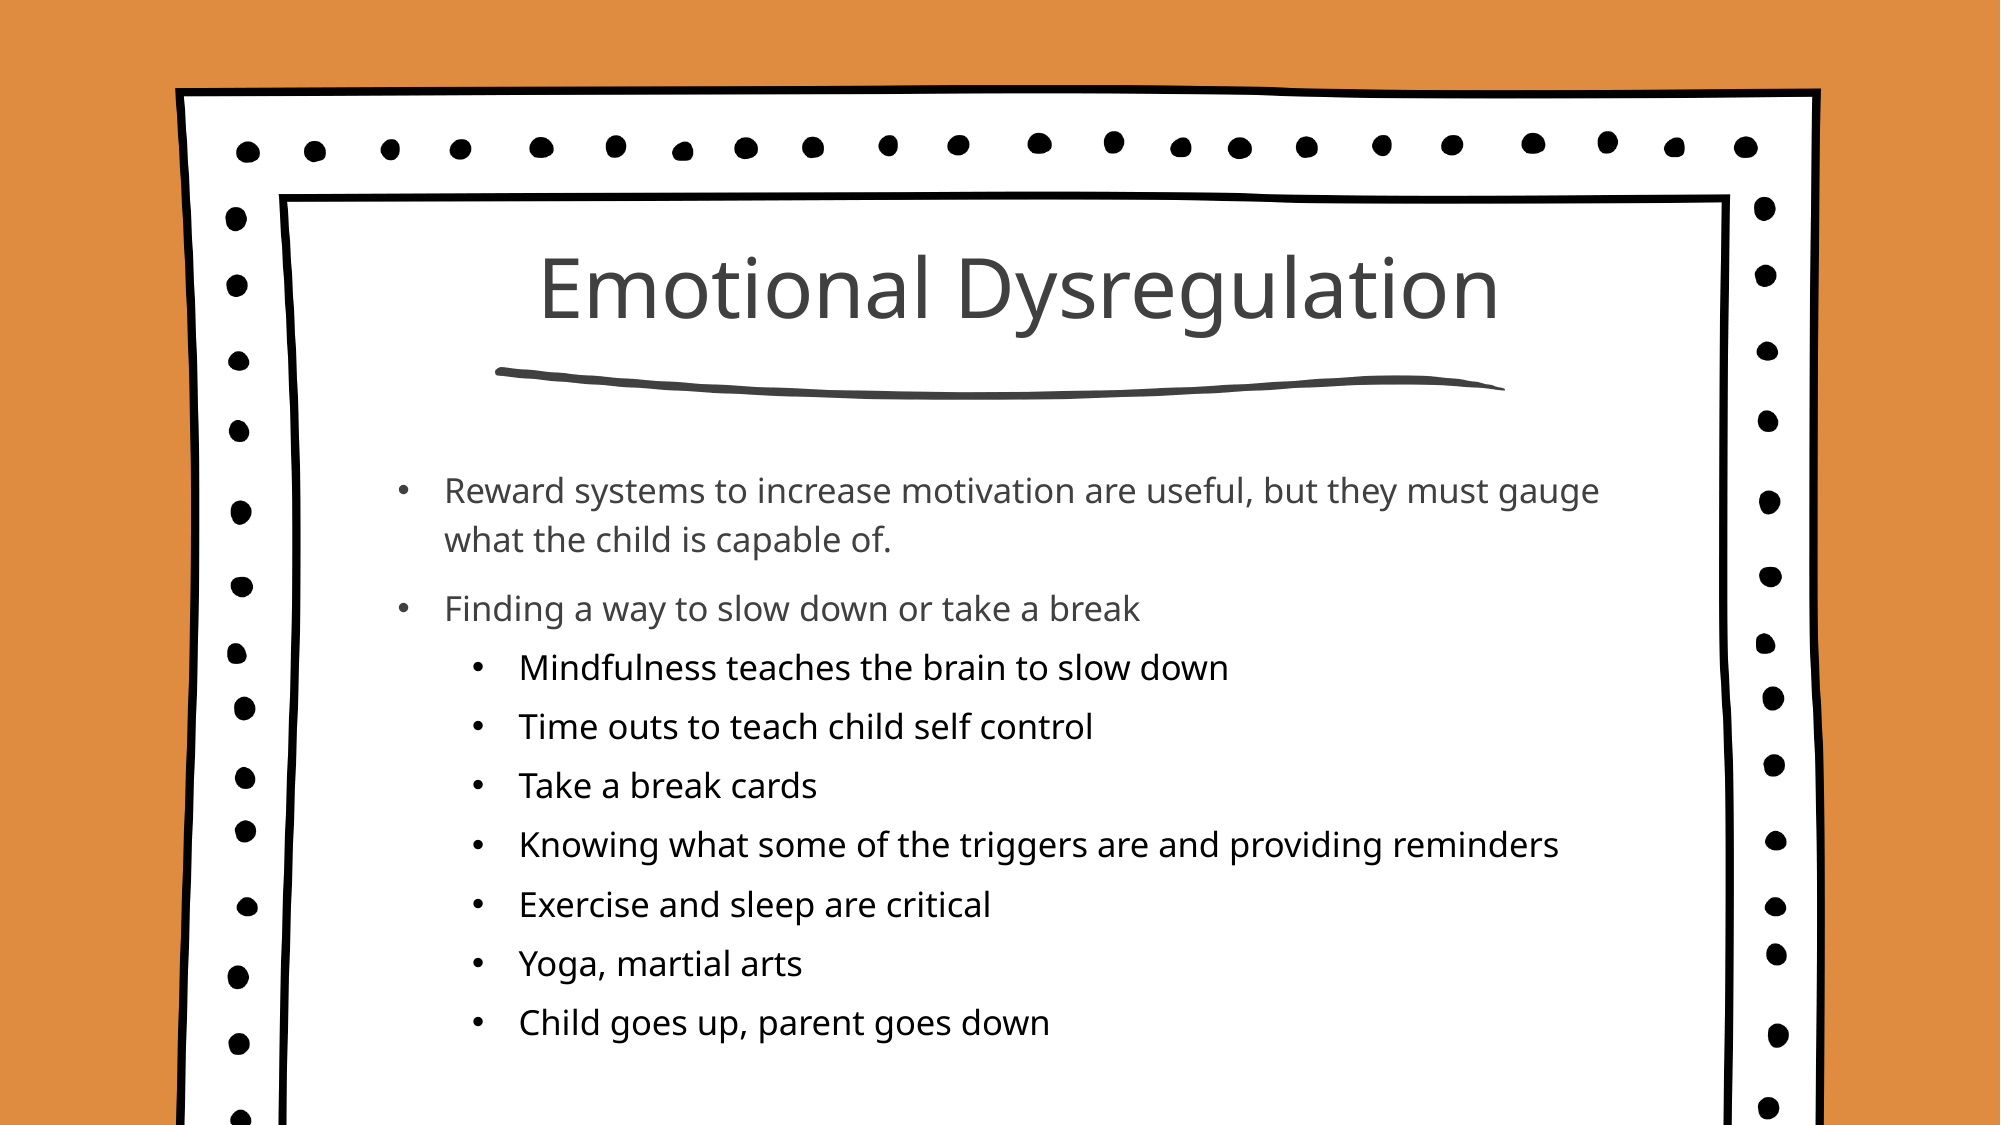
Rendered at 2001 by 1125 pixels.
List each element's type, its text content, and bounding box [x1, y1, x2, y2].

list Reward systems to increase motivation are useful, but they must gauge what the child is capable of. Finding a way to slow down or take a break Mindfulness teaches the brain to slow down Time outs to teach child self control Take a break cards Knowing what some of the triggers are and providing reminders Exercise and sleep are critical Yoga, martial arts Child goes up, parent goes down [382, 452, 1658, 1052]
title Emotional Dysregulation [382, 239, 1658, 353]
picture [174, 85, 1825, 1125]
